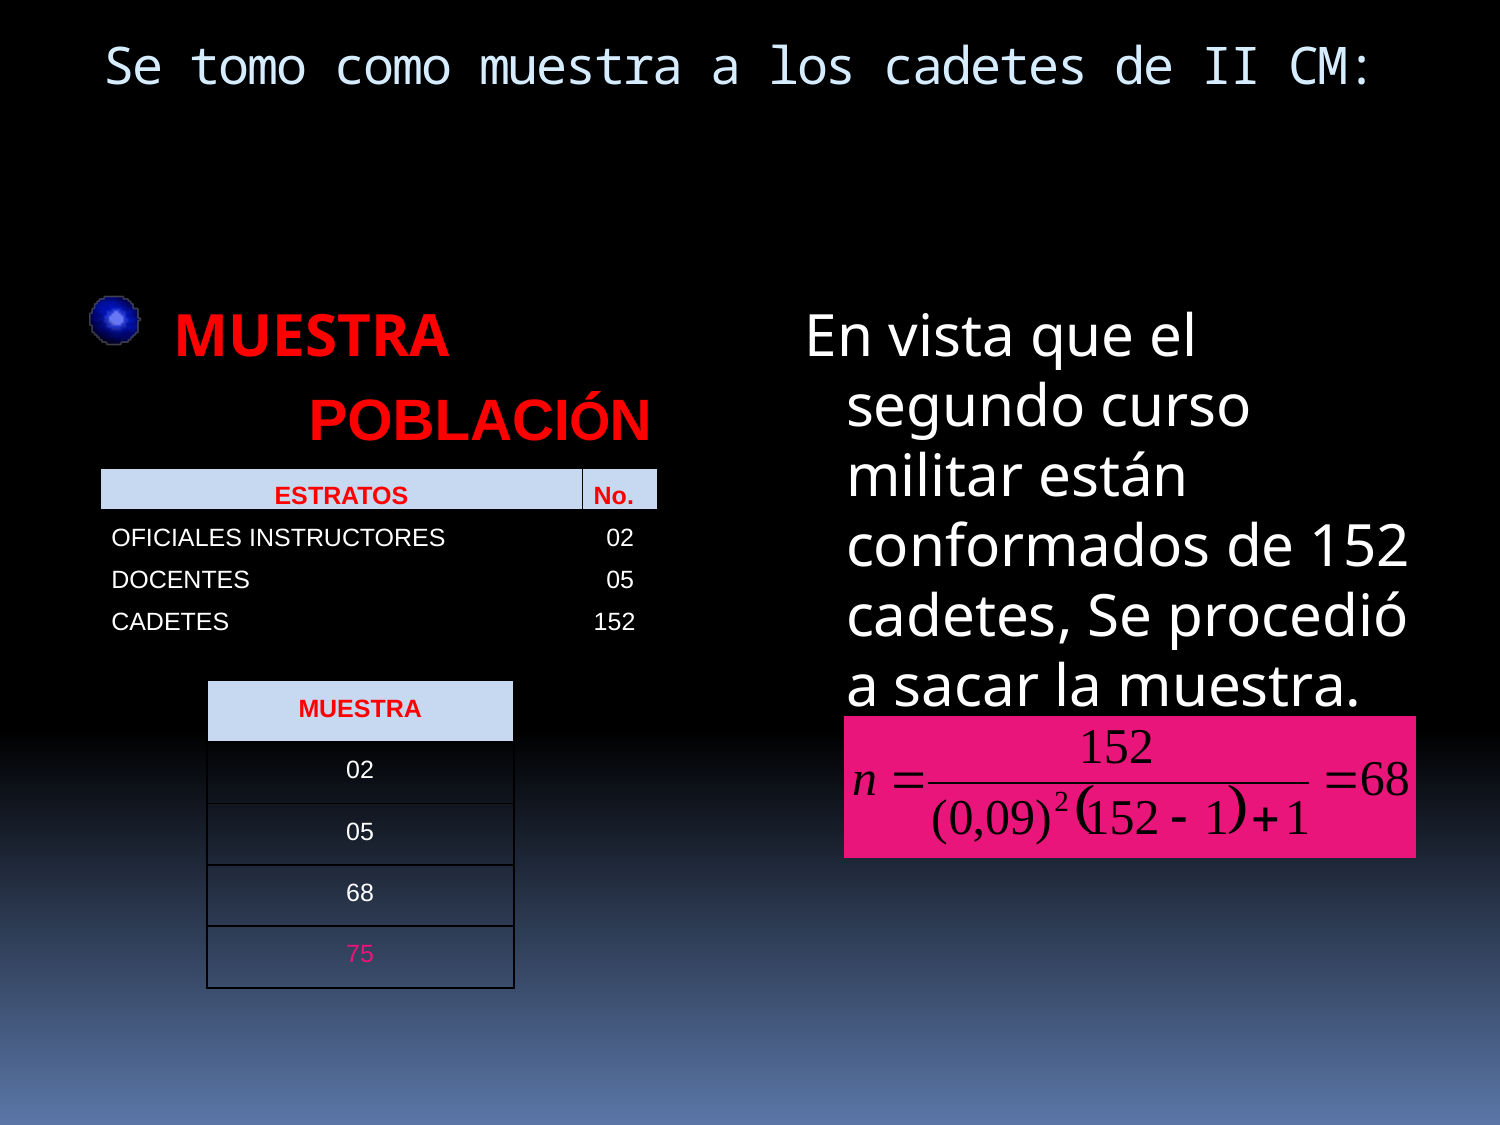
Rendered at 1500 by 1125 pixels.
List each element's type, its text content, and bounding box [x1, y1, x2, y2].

table_header No. [583, 469, 657, 509]
table_header ESTRATOS [101, 469, 582, 509]
table_cell CADETES [101, 595, 582, 635]
table_cell 02 [583, 511, 657, 551]
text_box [844, 715, 1416, 858]
table_cell OFICIALES INSTRUCTORES [101, 511, 582, 551]
table_cell 75 [208, 927, 513, 987]
table_cell 02 [208, 743, 513, 803]
table_cell 05 [208, 804, 513, 864]
table_cell 05 [583, 553, 657, 593]
list MUESTRA POBLACIÓN [76, 290, 739, 1033]
table_cell DOCENTES [101, 553, 582, 593]
table_cell 152 [583, 595, 657, 635]
list En vista que el segundo curso militar están conformados de 152 cadetes, Se procedió a sacar la muestra. [763, 290, 1427, 1033]
table_header MUESTRA [208, 681, 513, 741]
table_cell 68 [208, 866, 513, 925]
picture [88, 290, 146, 350]
title Se tomo como muestra a los cadetes de II CM: [88, 24, 1425, 161]
